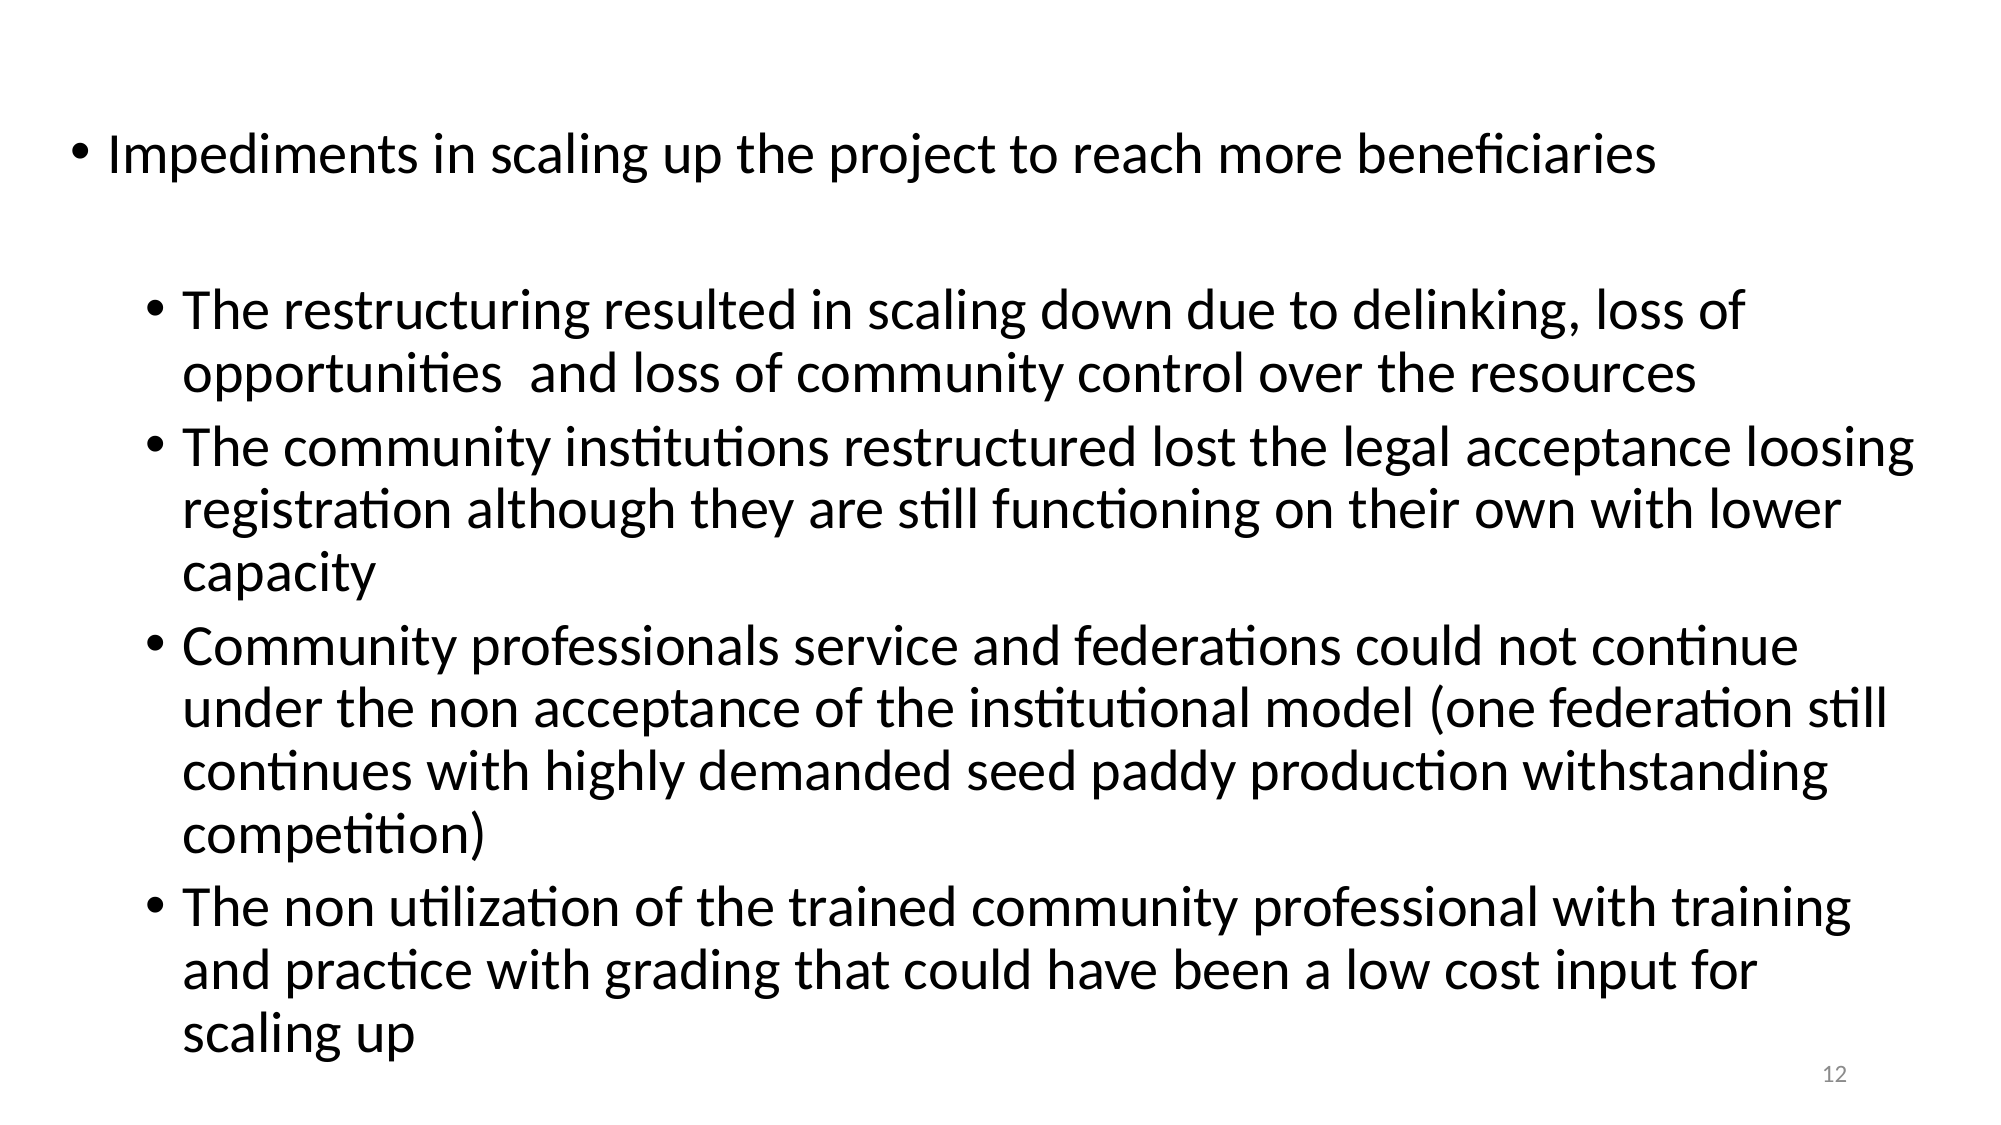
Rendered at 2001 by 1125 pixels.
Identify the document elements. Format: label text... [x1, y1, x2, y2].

slide_number 12 [1412, 1042, 1863, 1103]
list Impediments in scaling up the project to reach more beneficiaries The restructuring resulted in scaling down due to delinking, loss of opportunities and loss of community control over the resources The community institutions restructured lost the legal acceptance loosing registration although they are still functioning on their own with lower capacity Community professionals service and federations could not continue under the non acceptance of the institutional model (one federation still continues with highly demanded seed paddy production withstanding competition) The non utilization of the trained community professional with training and practice with grading that could have been a low cost input for scaling up [55, 34, 1935, 1125]
